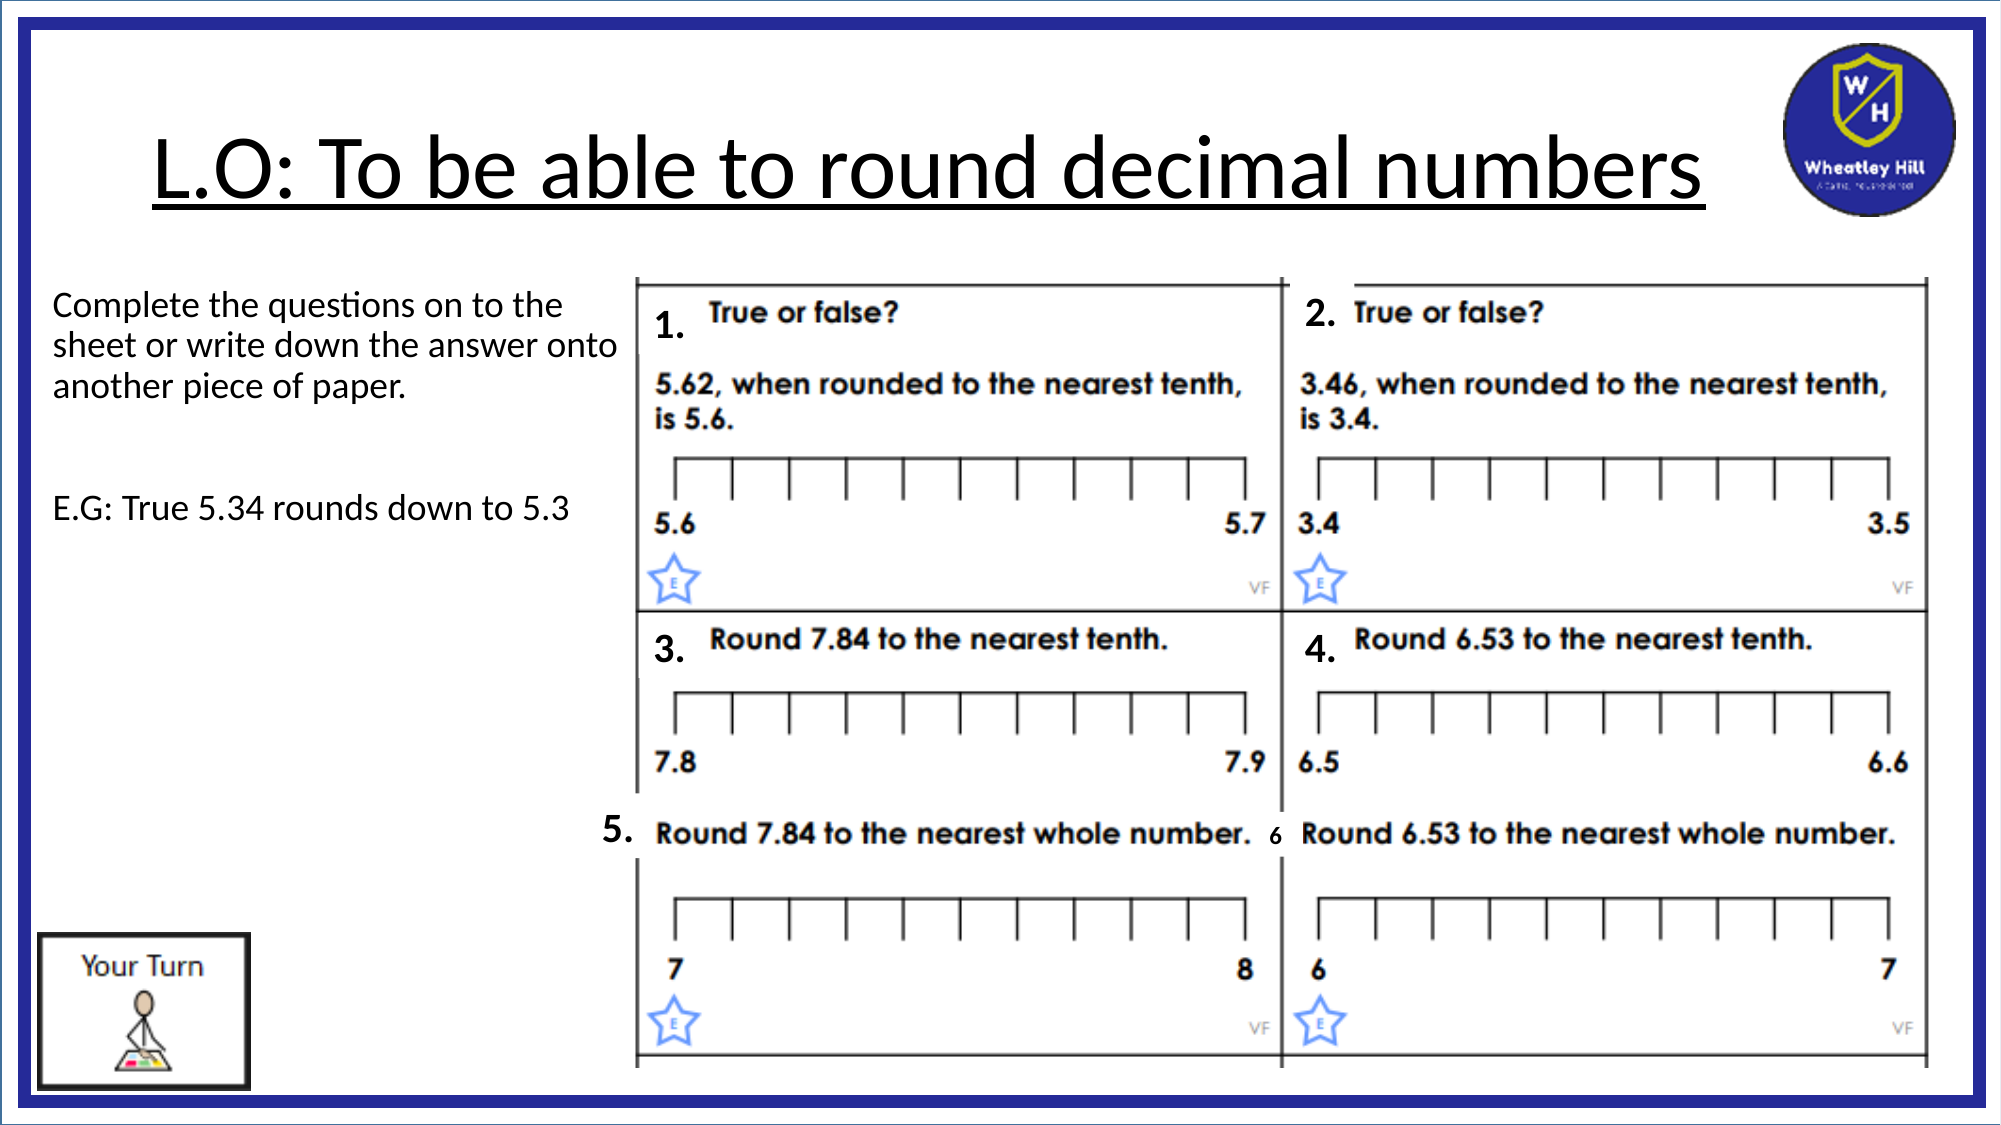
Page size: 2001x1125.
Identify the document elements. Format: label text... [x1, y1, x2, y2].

list Complete the questions on to the sheet or write down the answer onto another piece of paper. E.G: True 5.34 rounds down to 5.3 [37, 277, 619, 433]
text_box 5. [587, 793, 619, 859]
picture [0, 0, 2001, 1125]
title L.O: To be able to round decimal numbers [137, 59, 1863, 277]
